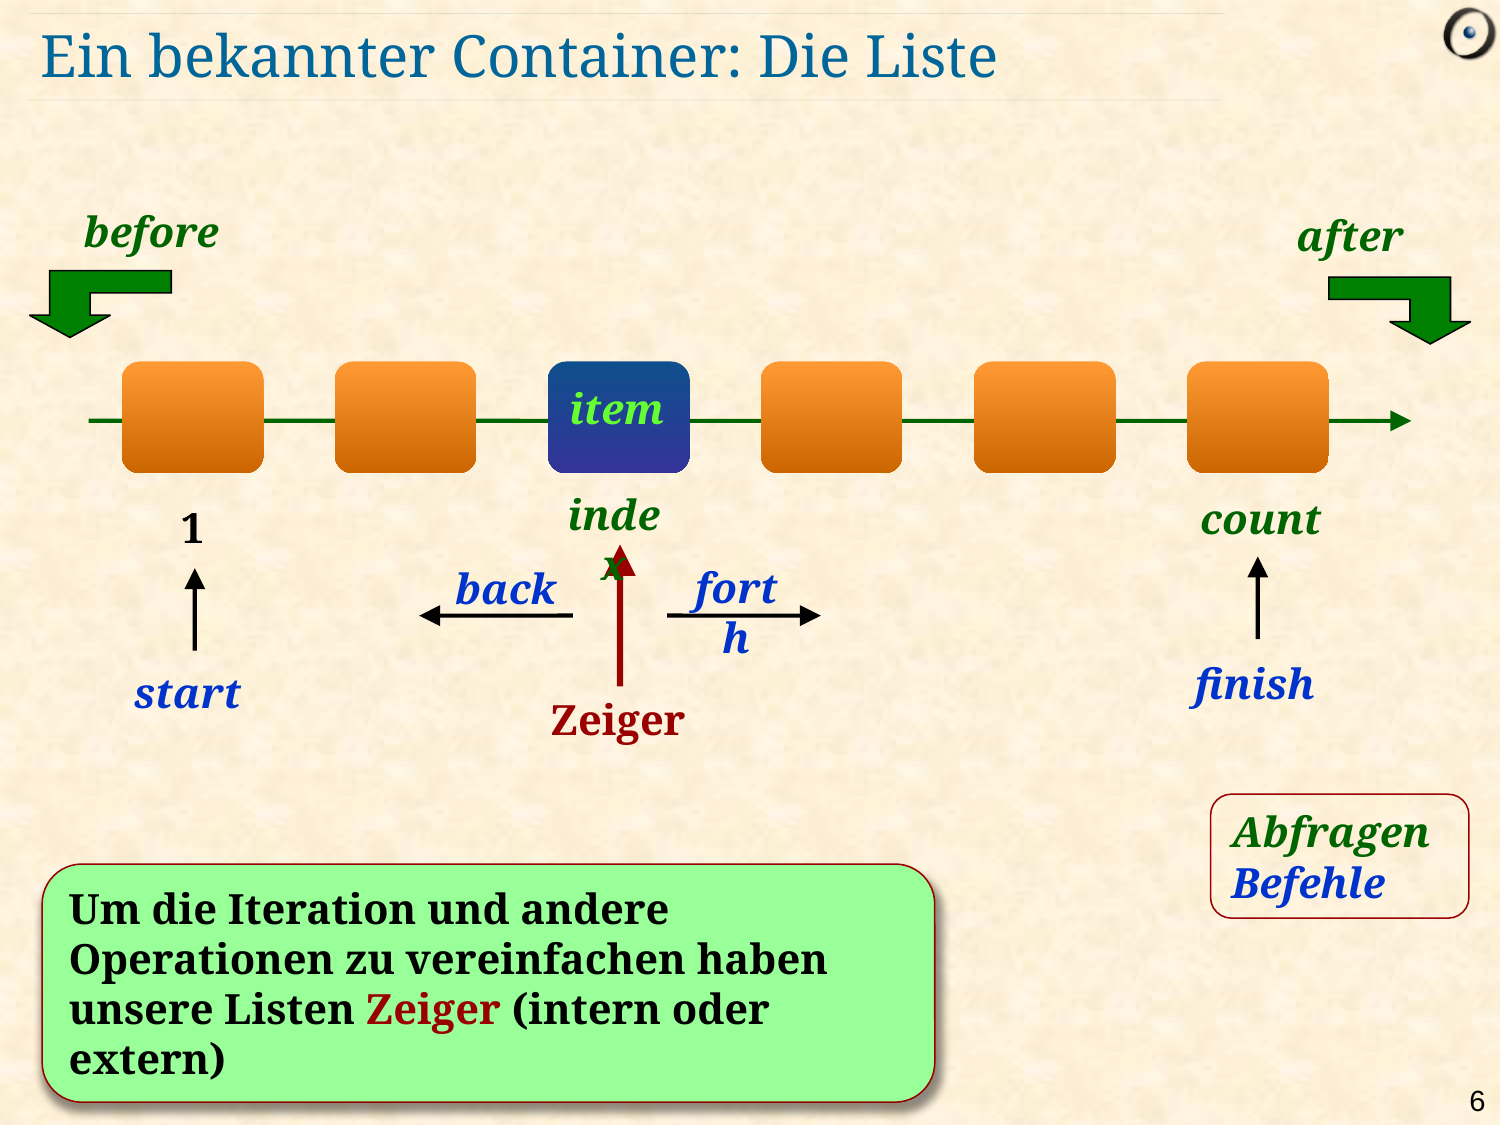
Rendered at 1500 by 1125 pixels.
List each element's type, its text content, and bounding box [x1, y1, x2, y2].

text_box [334, 361, 477, 474]
text_box forth [667, 554, 805, 670]
text_box Um die Iteration und andere Operationen zu vereinfachen haben unsere Listen Zeiger (intern oder extern) [42, 864, 935, 1103]
text_box [1187, 361, 1329, 474]
text_box 1 [123, 494, 262, 560]
text_box [973, 361, 1116, 474]
picture [0, 0, 1500, 1125]
title Ein bekannter Container: Die Liste [40, 18, 1344, 91]
text_box count [1182, 485, 1339, 551]
text_box [760, 361, 903, 474]
text_box after [1281, 202, 1419, 267]
text_box before [44, 198, 258, 264]
text_box [1328, 277, 1471, 344]
text_box finish [1166, 651, 1344, 716]
text_box start [98, 659, 277, 725]
text_box Zeiger [512, 686, 724, 752]
text_box item [549, 375, 684, 440]
text_box [29, 270, 172, 338]
text_box index [543, 481, 685, 597]
text_box [805, 607, 821, 624]
text_box [547, 361, 690, 474]
text_box [1247, 556, 1269, 640]
text_box [121, 361, 264, 474]
text_box Abfragen Befehle [1210, 794, 1469, 919]
text_box [1329, 410, 1412, 432]
text_box back [436, 555, 574, 621]
text_box [184, 568, 206, 651]
text_box [419, 607, 440, 626]
